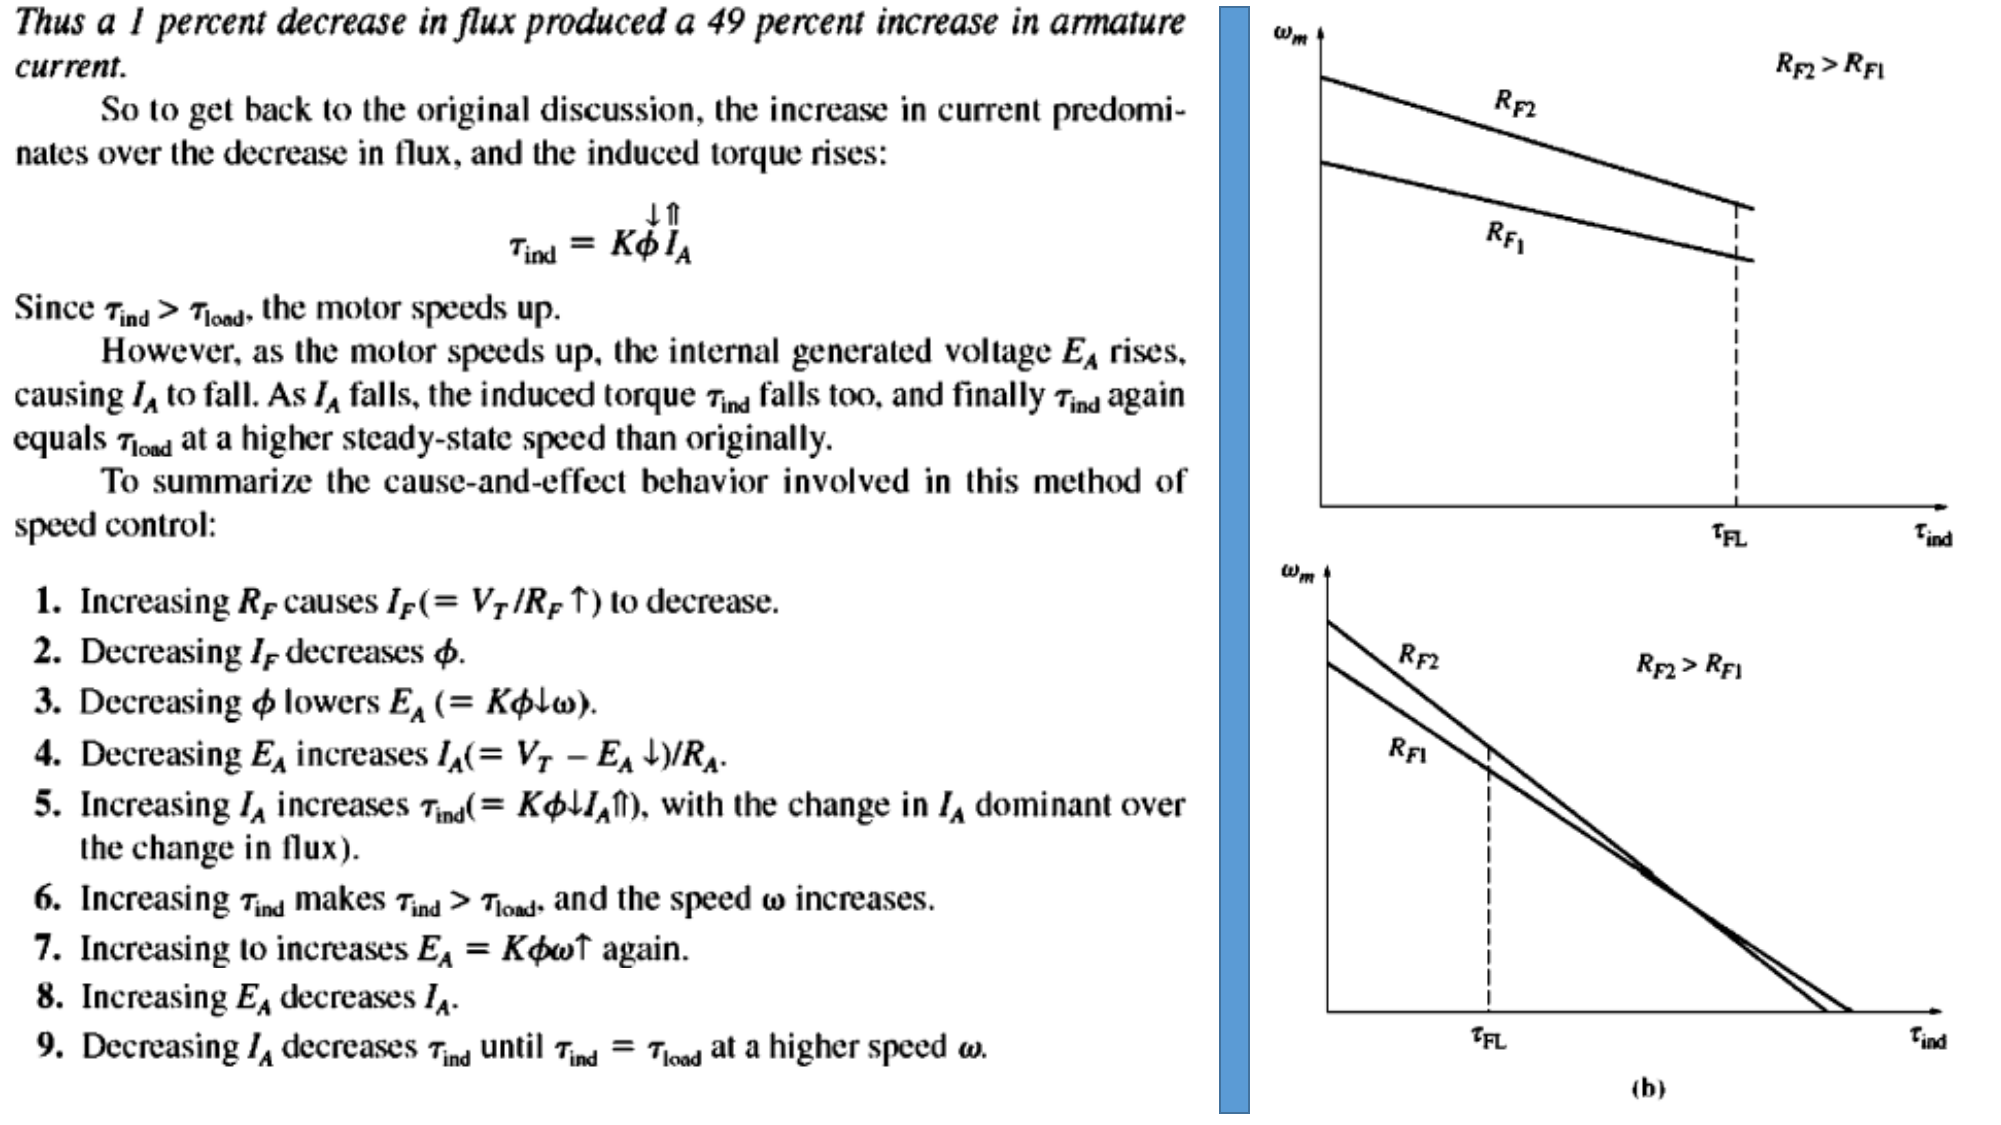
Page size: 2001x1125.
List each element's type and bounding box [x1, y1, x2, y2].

text_box [0, 0, 1211, 1083]
picture [1265, 0, 1959, 1113]
text_box [1219, 6, 1250, 1114]
